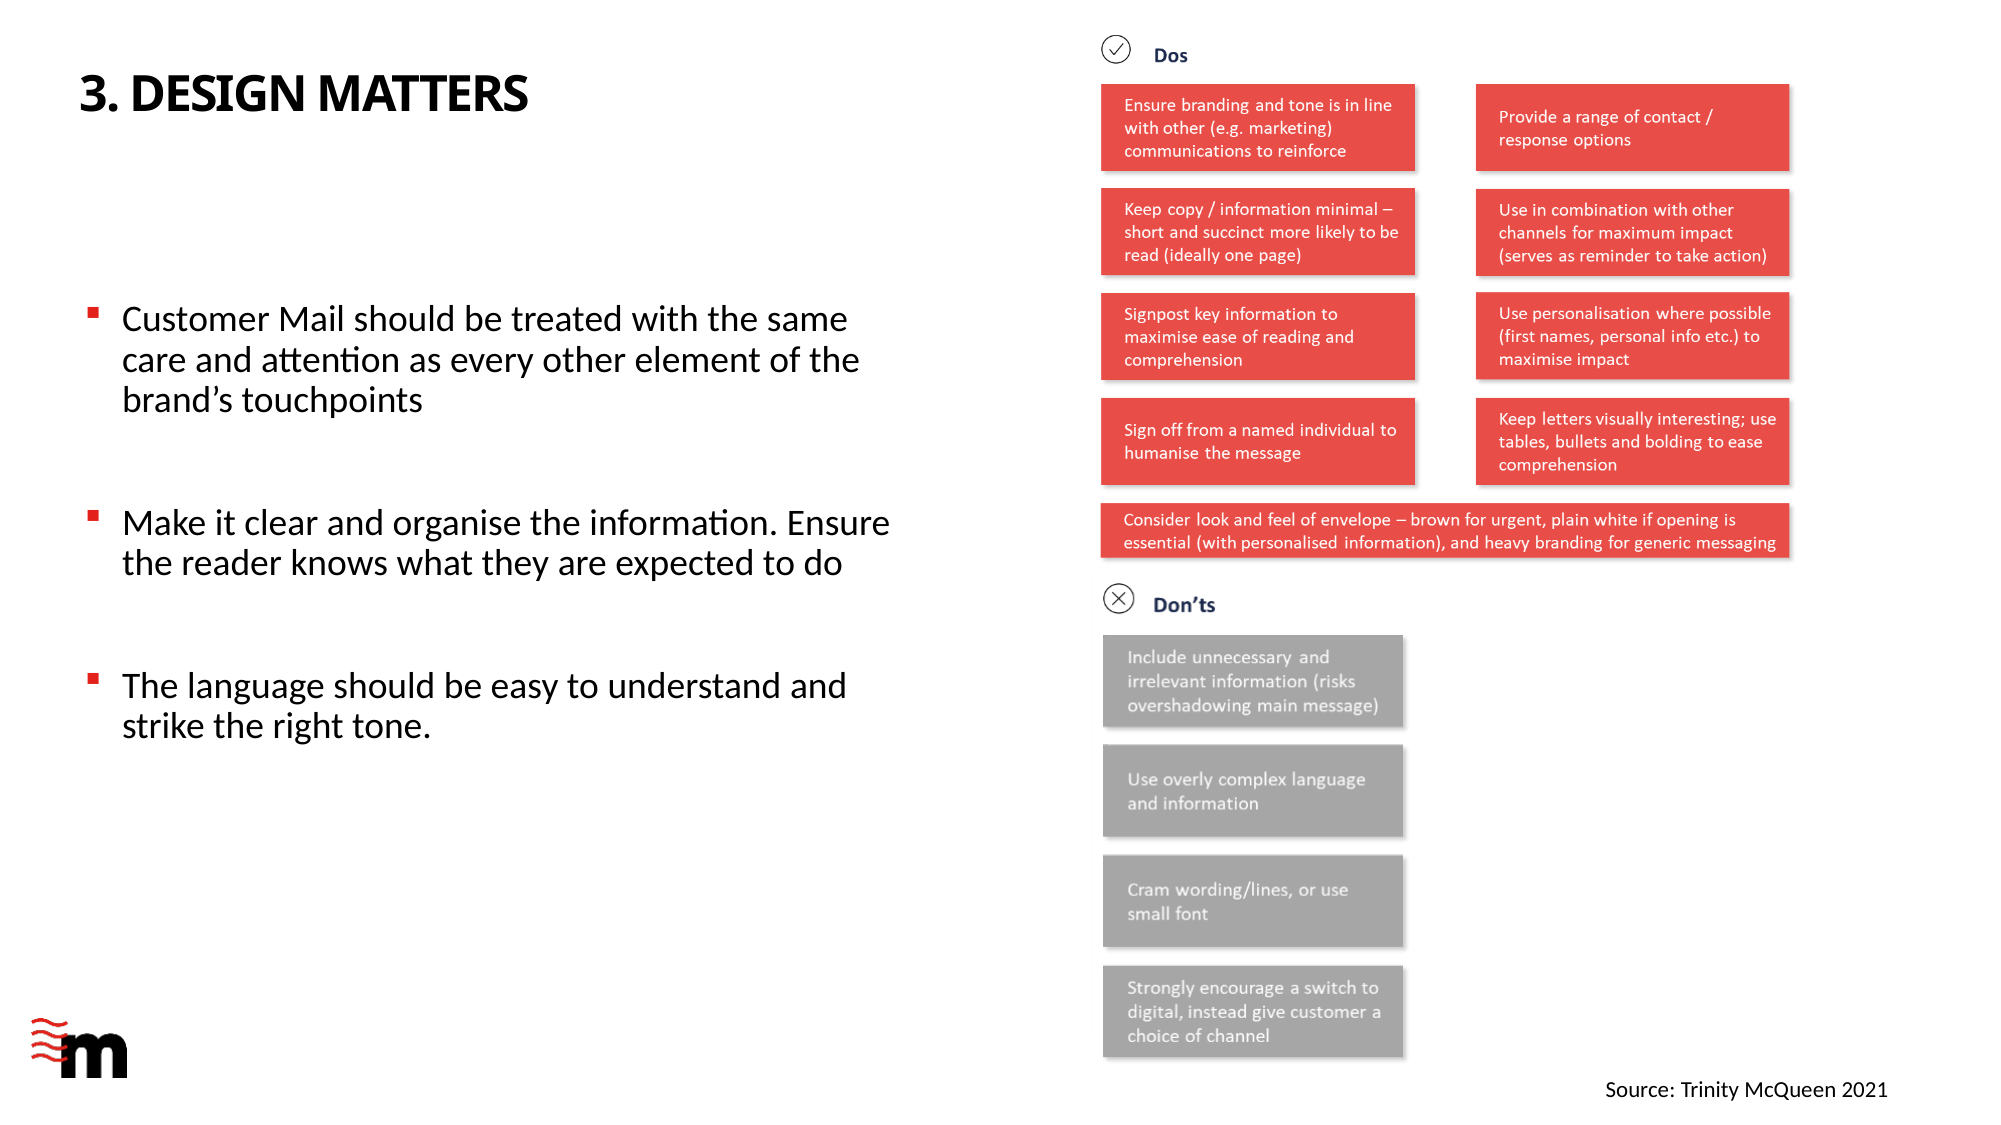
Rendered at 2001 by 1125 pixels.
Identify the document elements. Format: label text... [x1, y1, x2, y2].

list Customer Mail should be treated with the same care and attention as every other element of the brand’s touchpoints Make it clear and organise the information. Ensure the reader knows what they are expected to do The language should be easy to understand and strike the right tone. [69, 291, 936, 1027]
text_box Source: Trinity McQueen 2021 [943, 1067, 1909, 1110]
picture [31, 1018, 127, 1078]
picture [1088, 25, 1811, 1069]
title 3. Design matters [79, 61, 946, 235]
